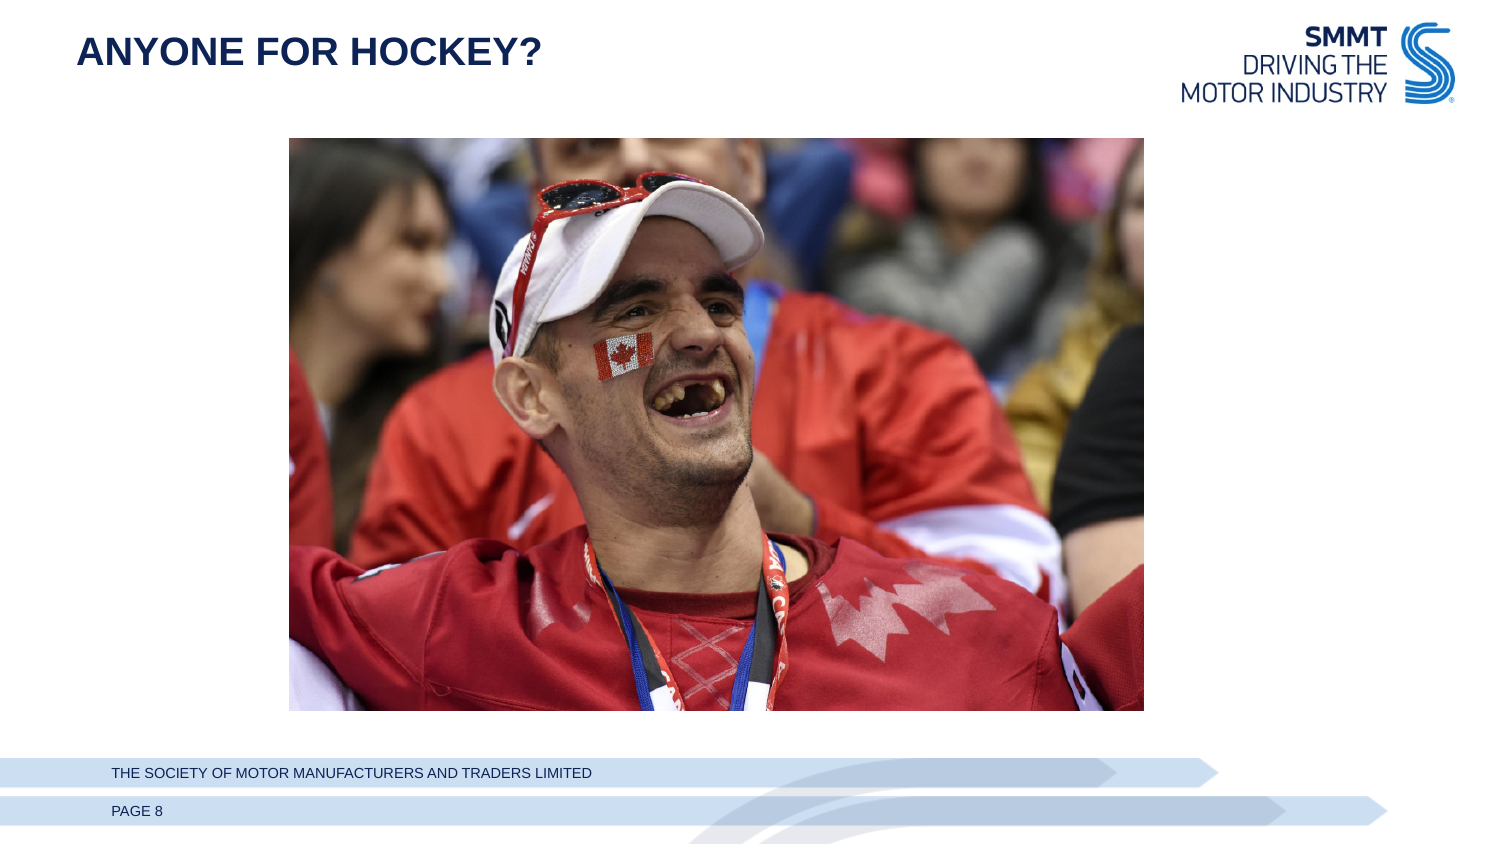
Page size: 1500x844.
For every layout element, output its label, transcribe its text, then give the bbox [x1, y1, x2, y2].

picture [289, 138, 1144, 711]
picture [0, 758, 1388, 844]
list ANYONE FOR HOCKEY? [64, 20, 1343, 83]
picture [1175, 20, 1462, 106]
